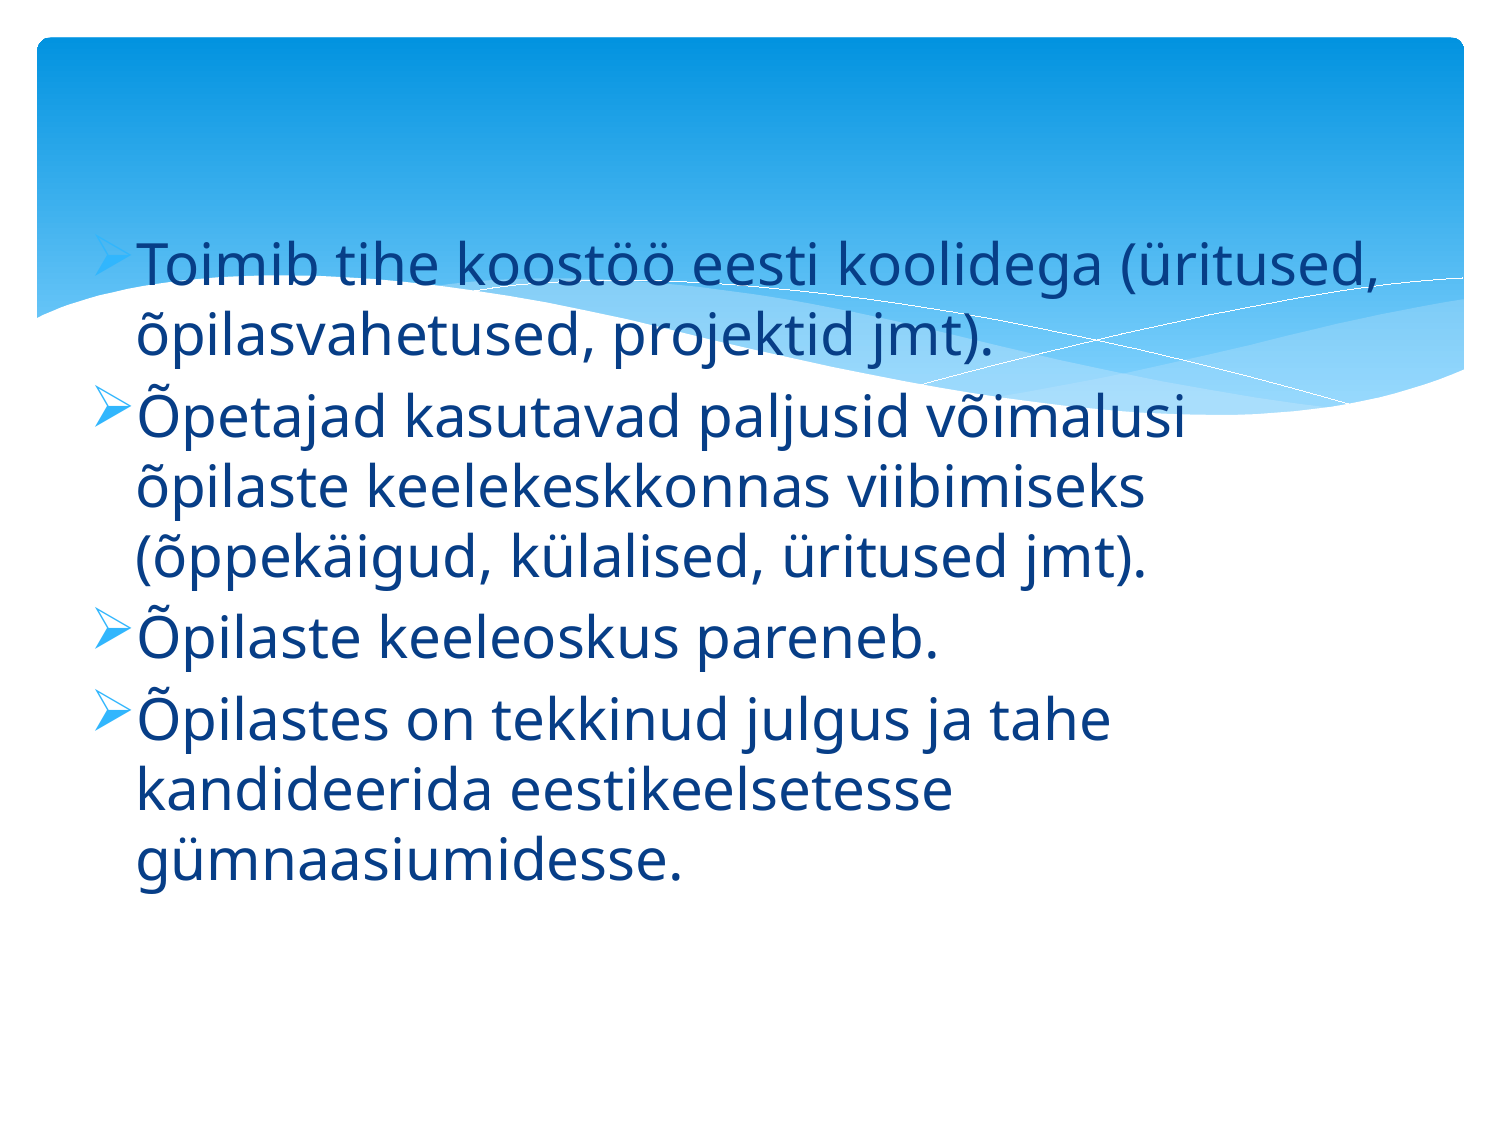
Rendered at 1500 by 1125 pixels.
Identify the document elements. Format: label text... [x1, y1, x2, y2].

list Toimib tihe koostöö eesti koolidega (üritused, õpilasvahetused, projektid jmt). Õpetajad kasutavad paljusid võimalusi õpilaste keelekeskkonnas viibimiseks (õppekäigud, külalised, üritused jmt). Õpilaste keeleoskus pareneb. Õpilastes on tekkinud julgus ja tahe kandideerida eestikeelsetesse gümnaasiumidesse. [75, 219, 1425, 1005]
